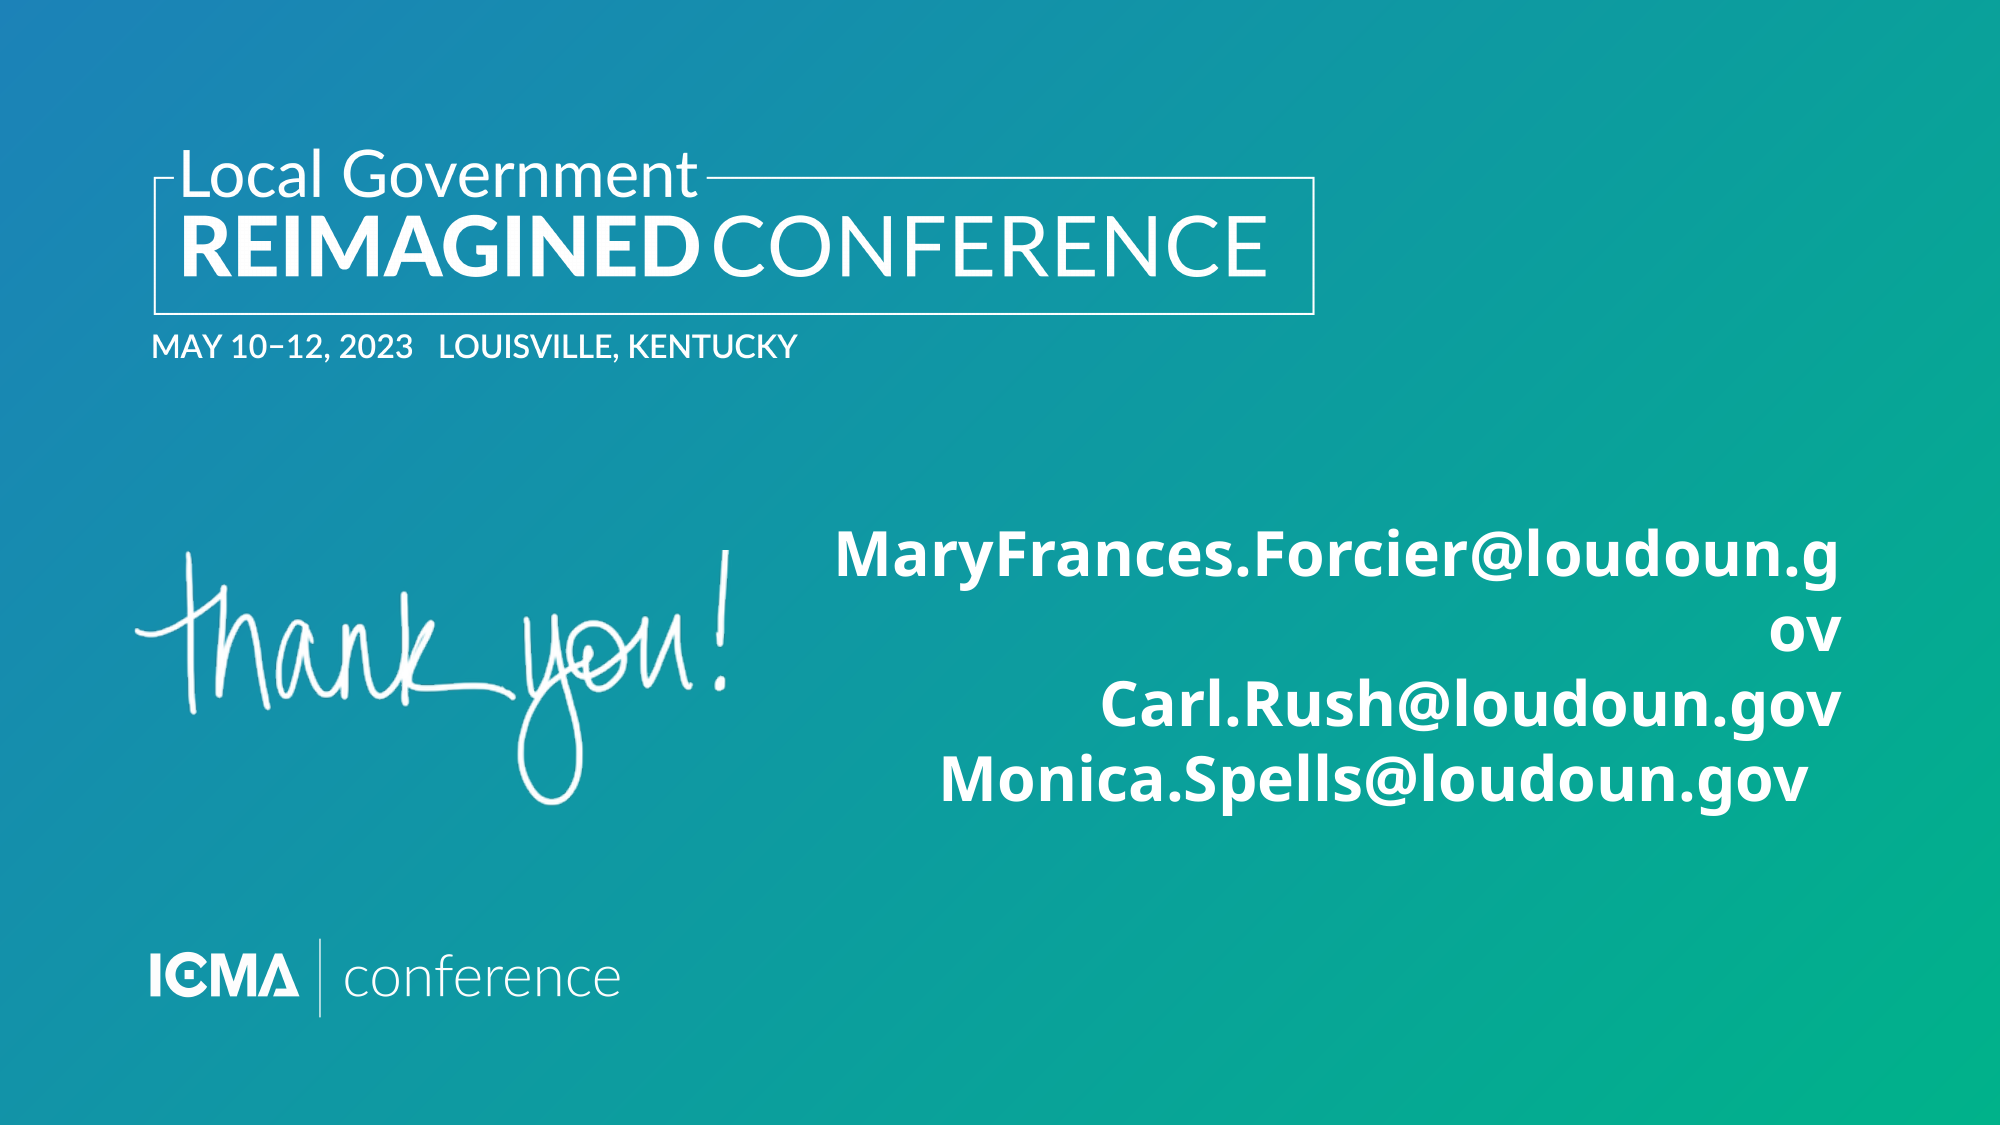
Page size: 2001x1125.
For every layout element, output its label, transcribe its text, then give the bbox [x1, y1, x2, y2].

picture [95, 95, 1370, 429]
title MaryFrances.Forcier@loudoun.gov Carl.Rush@loudoun.gov Monica.Spells@loudoun.gov [808, 550, 1842, 814]
picture [150, 930, 625, 1026]
picture [134, 550, 732, 826]
